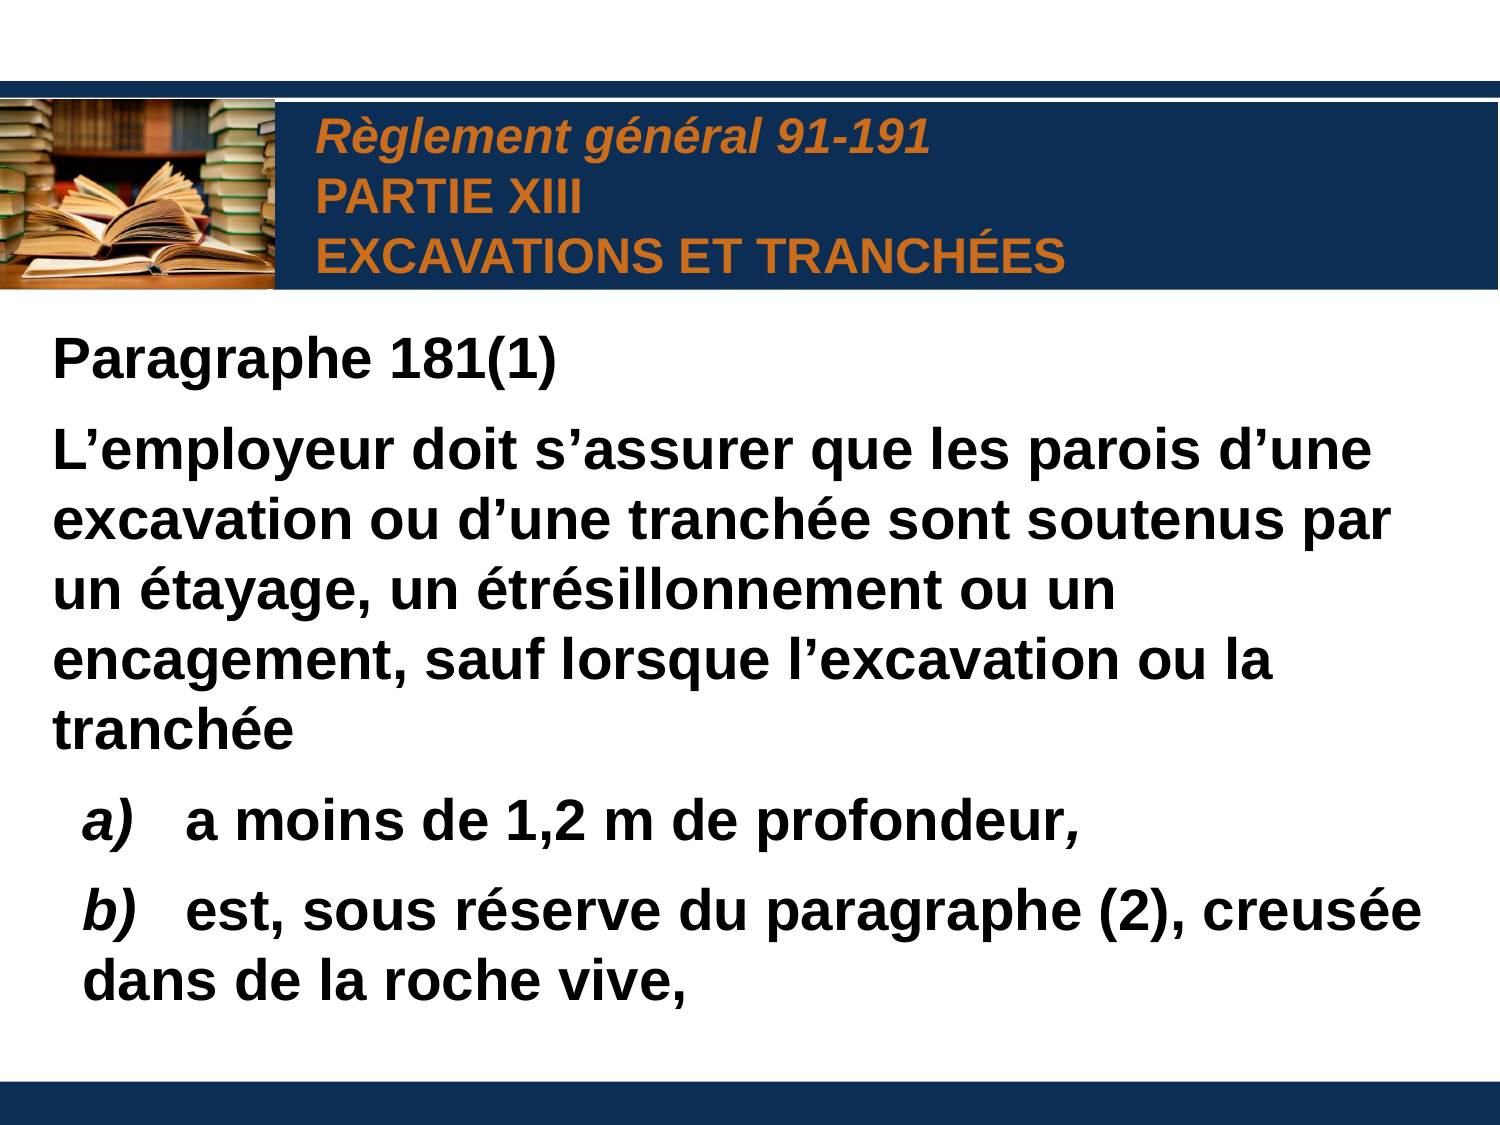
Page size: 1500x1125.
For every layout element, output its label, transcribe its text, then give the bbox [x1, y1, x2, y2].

picture [0, 99, 276, 289]
title Règlement général 91-191 PARTIE XIII EXCAVATIONS ET TRANCHÉES [300, 125, 1425, 263]
list Paragraphe 181(1) L’employeur doit s’assurer que les parois d’une excavation ou d’une tranchée sont soutenus par un étayage, un étrésillonnement ou un encagement, sauf lorsque l’excavation ou la tranchée a moins de 1,2 m de profondeur, est, sous réserve du paragraphe (2), creusée dans de la roche vive, [37, 312, 1450, 1050]
